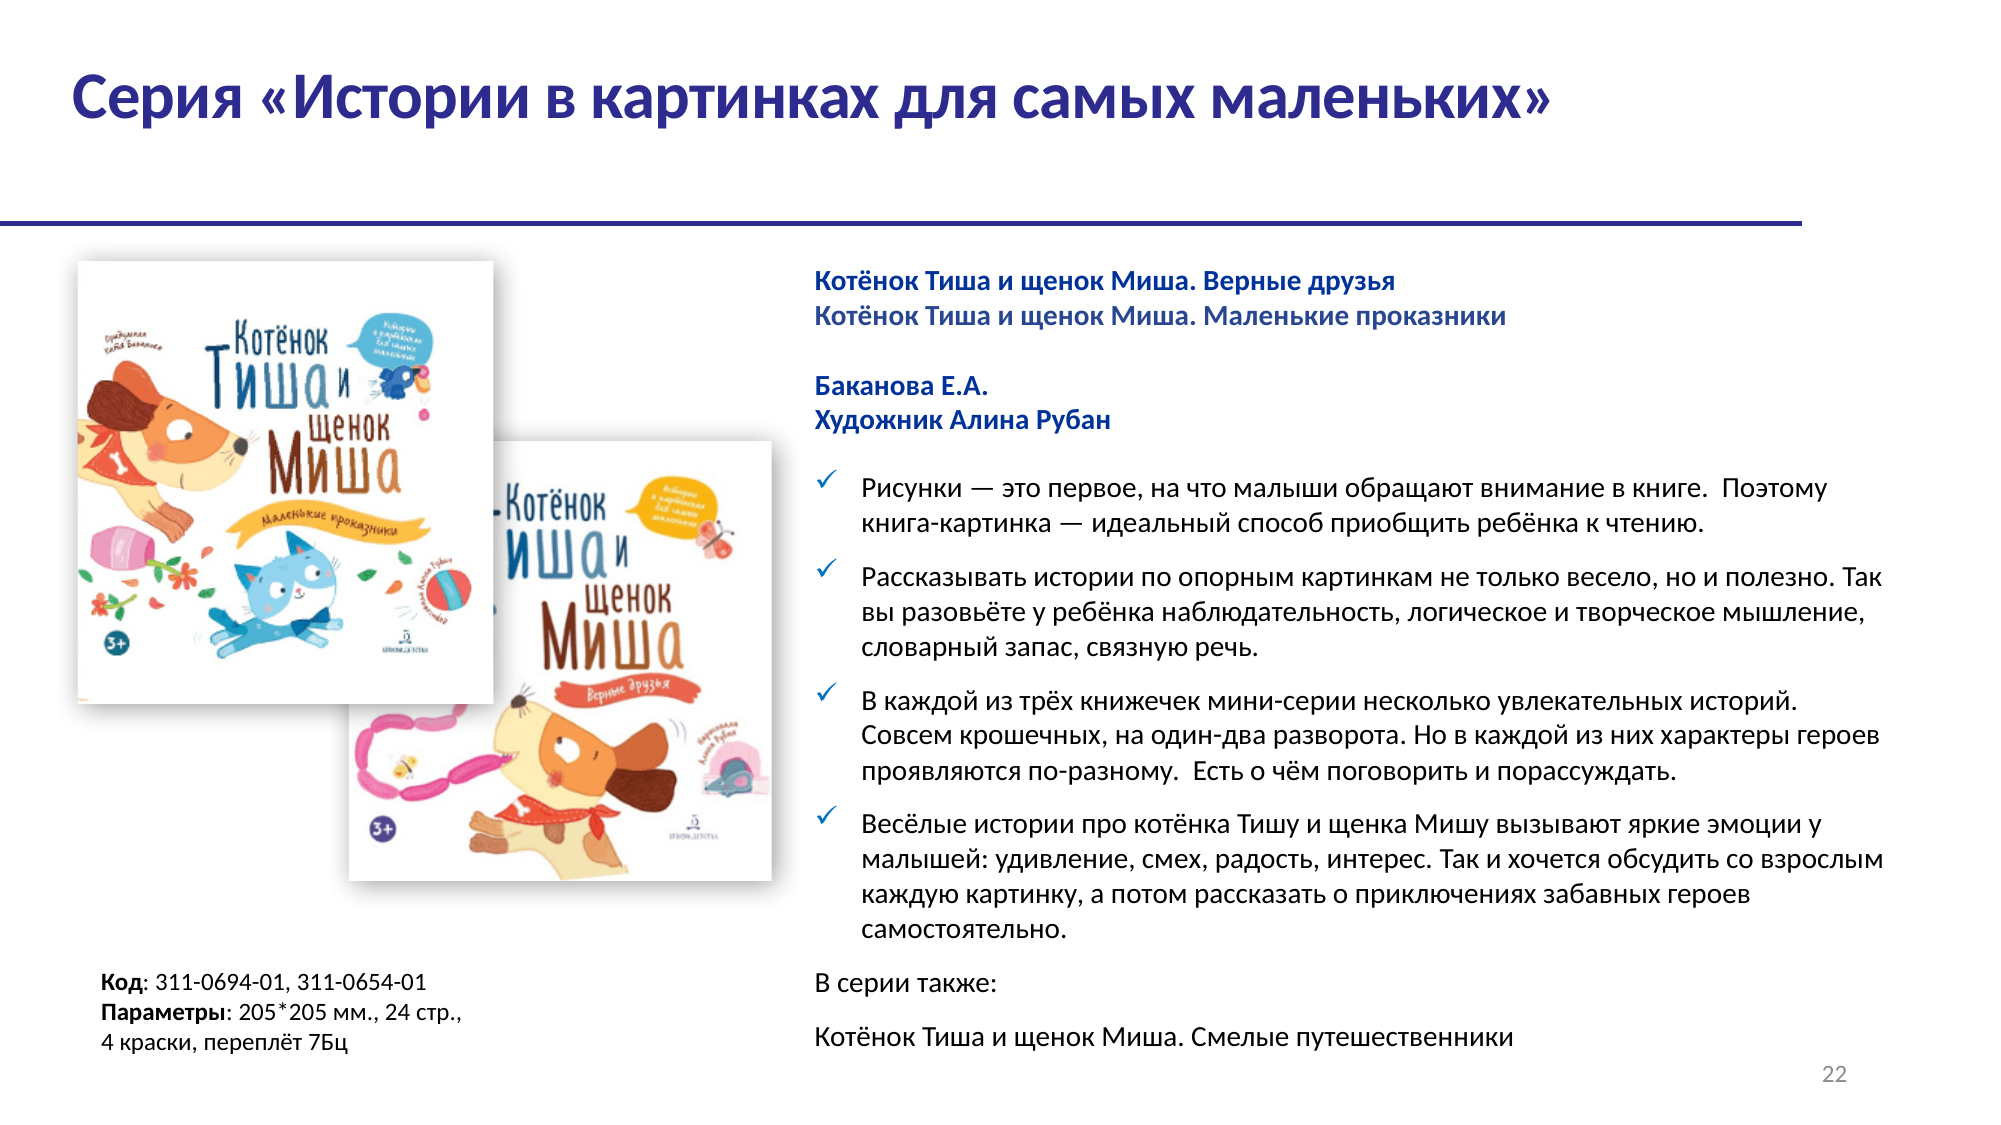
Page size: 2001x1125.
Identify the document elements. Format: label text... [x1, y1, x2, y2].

text_box Код: 311-0694-01, 311-0654-01 Параметры: 205*205 мм., 24 стр., 4 краски, переплёт 7Бц [86, 957, 494, 1063]
text_box Котёнок Тиша и щенок Миша. Верные друзья Котёнок Тиша и щенок Миша. Маленькие проказники Баканова Е.А. Художник Алина Рубан [807, 257, 1838, 440]
text_box Рисунки — это первое, на что малыши обращают внимание в книге. Поэтому книга-картинка — идеальный способ приобщить ребёнка к чтению. Рассказывать истории по опорным картинкам не только весело, но и полезно. Так вы разовьёте у ребёнка наблюдательность, логическое и творческое мышление, словарный запас, связную речь. В каждой из трёх книжечек мини-серии несколько увлекательных историй. Совсем крошечных, на один-два разворота. Но в каждой из них характеры героев проявляются по-разному. Есть о чём поговорить и порассуждать. Весёлые истории про котёнка Тишу и щенка Мишу вызывают яркие эмоции у малышей: удивление, смех, радость, интерес. Так и хочется обсудить со взрослым каждую картинку, а потом рассказать о приключениях забавных героев самостоятельно. В серии также: Котёнок Тиша и щенок Миша. Смелые путешественники [807, 464, 1904, 1056]
text_box Серия «Истории в картинках для самых маленьких» [72, 58, 1931, 135]
picture [77, 261, 772, 881]
slide_number 22 [1412, 1042, 1863, 1103]
